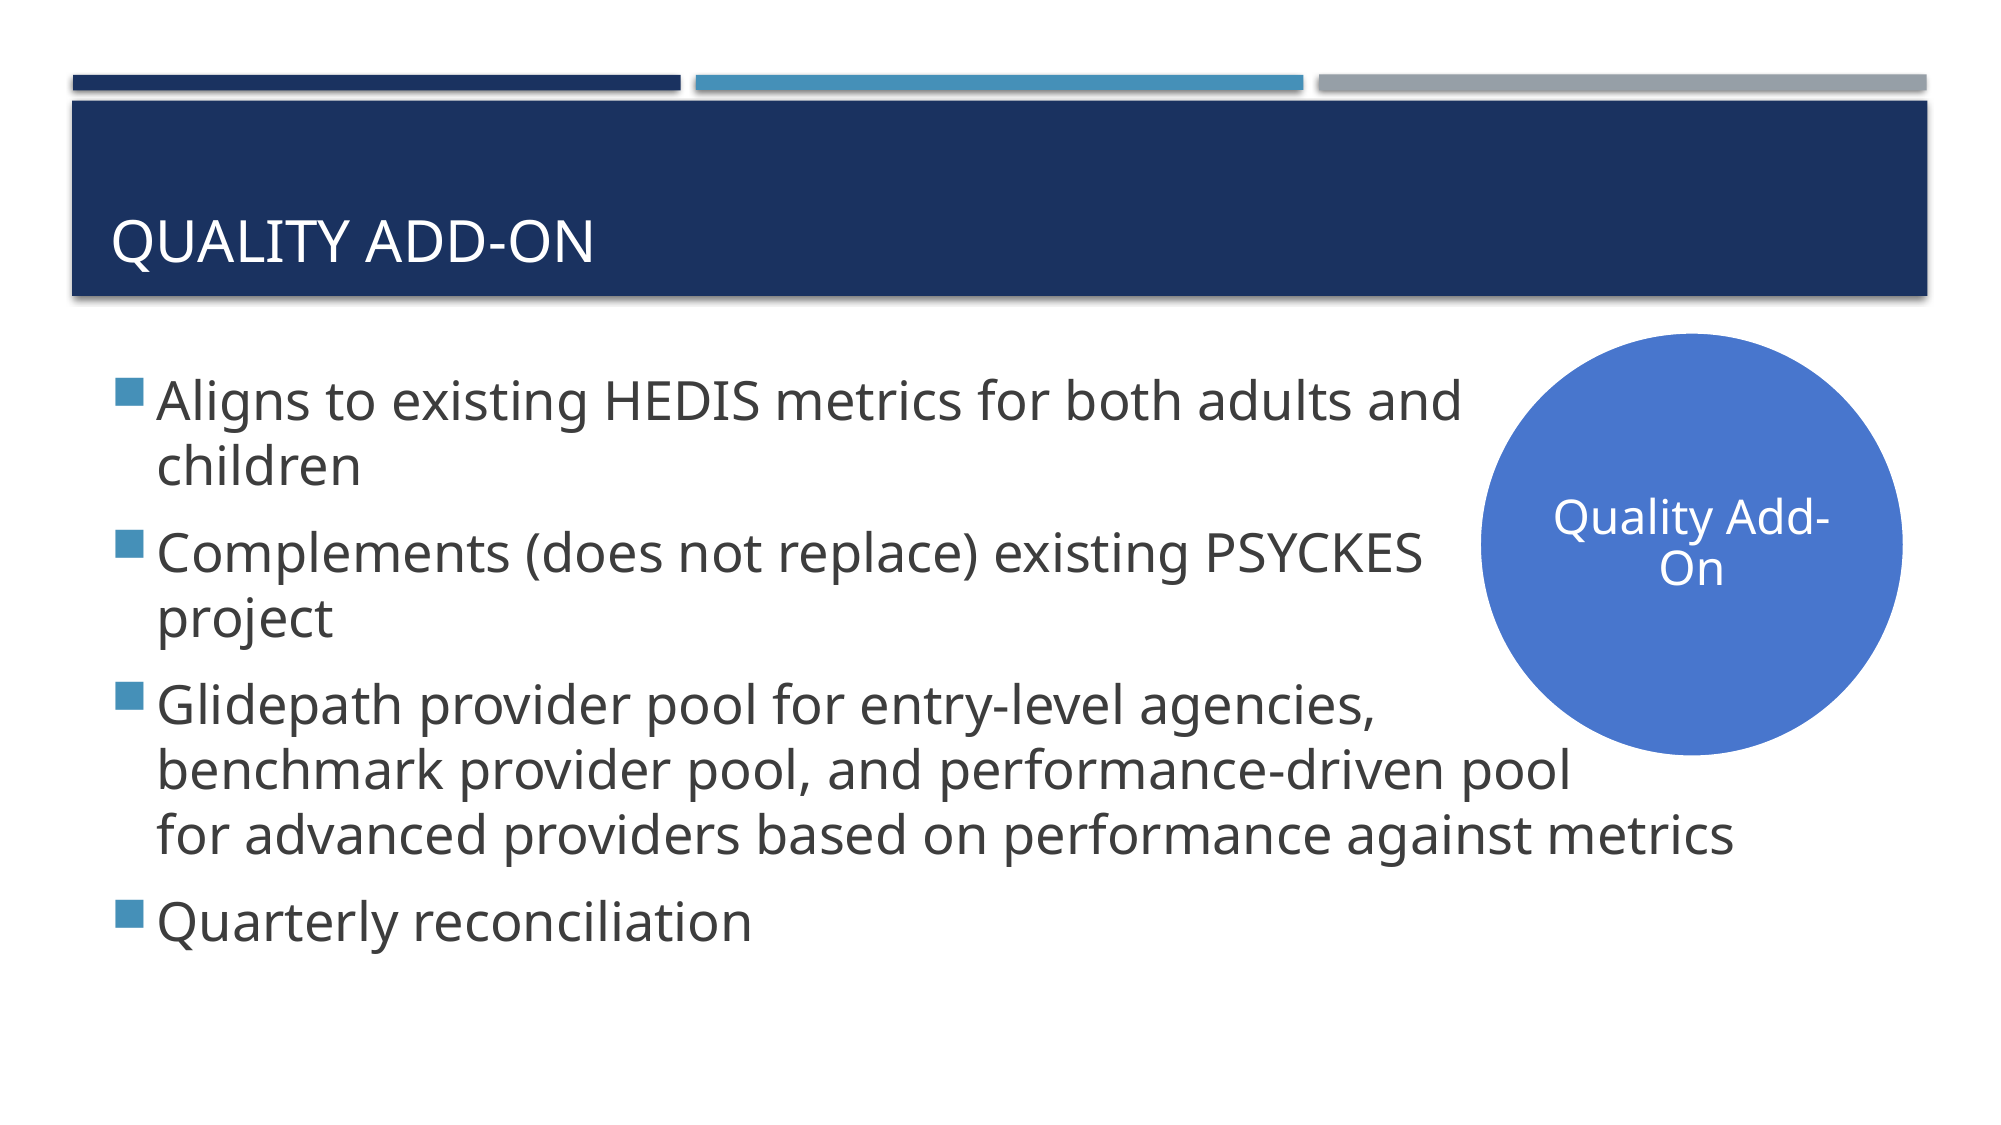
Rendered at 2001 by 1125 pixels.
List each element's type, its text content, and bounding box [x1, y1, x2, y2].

list Aligns to existing HEDIS metrics for both adults and children Complements (does not replace) existing PSYCKES project Glidepath provider pool for entry-level agencies, benchmark provider pool, and performance-driven pool for advanced providers based on performance against metrics Quarterly reconciliation [95, 357, 1905, 962]
title Quality add-on [95, 115, 1905, 282]
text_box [1478, 331, 1906, 758]
